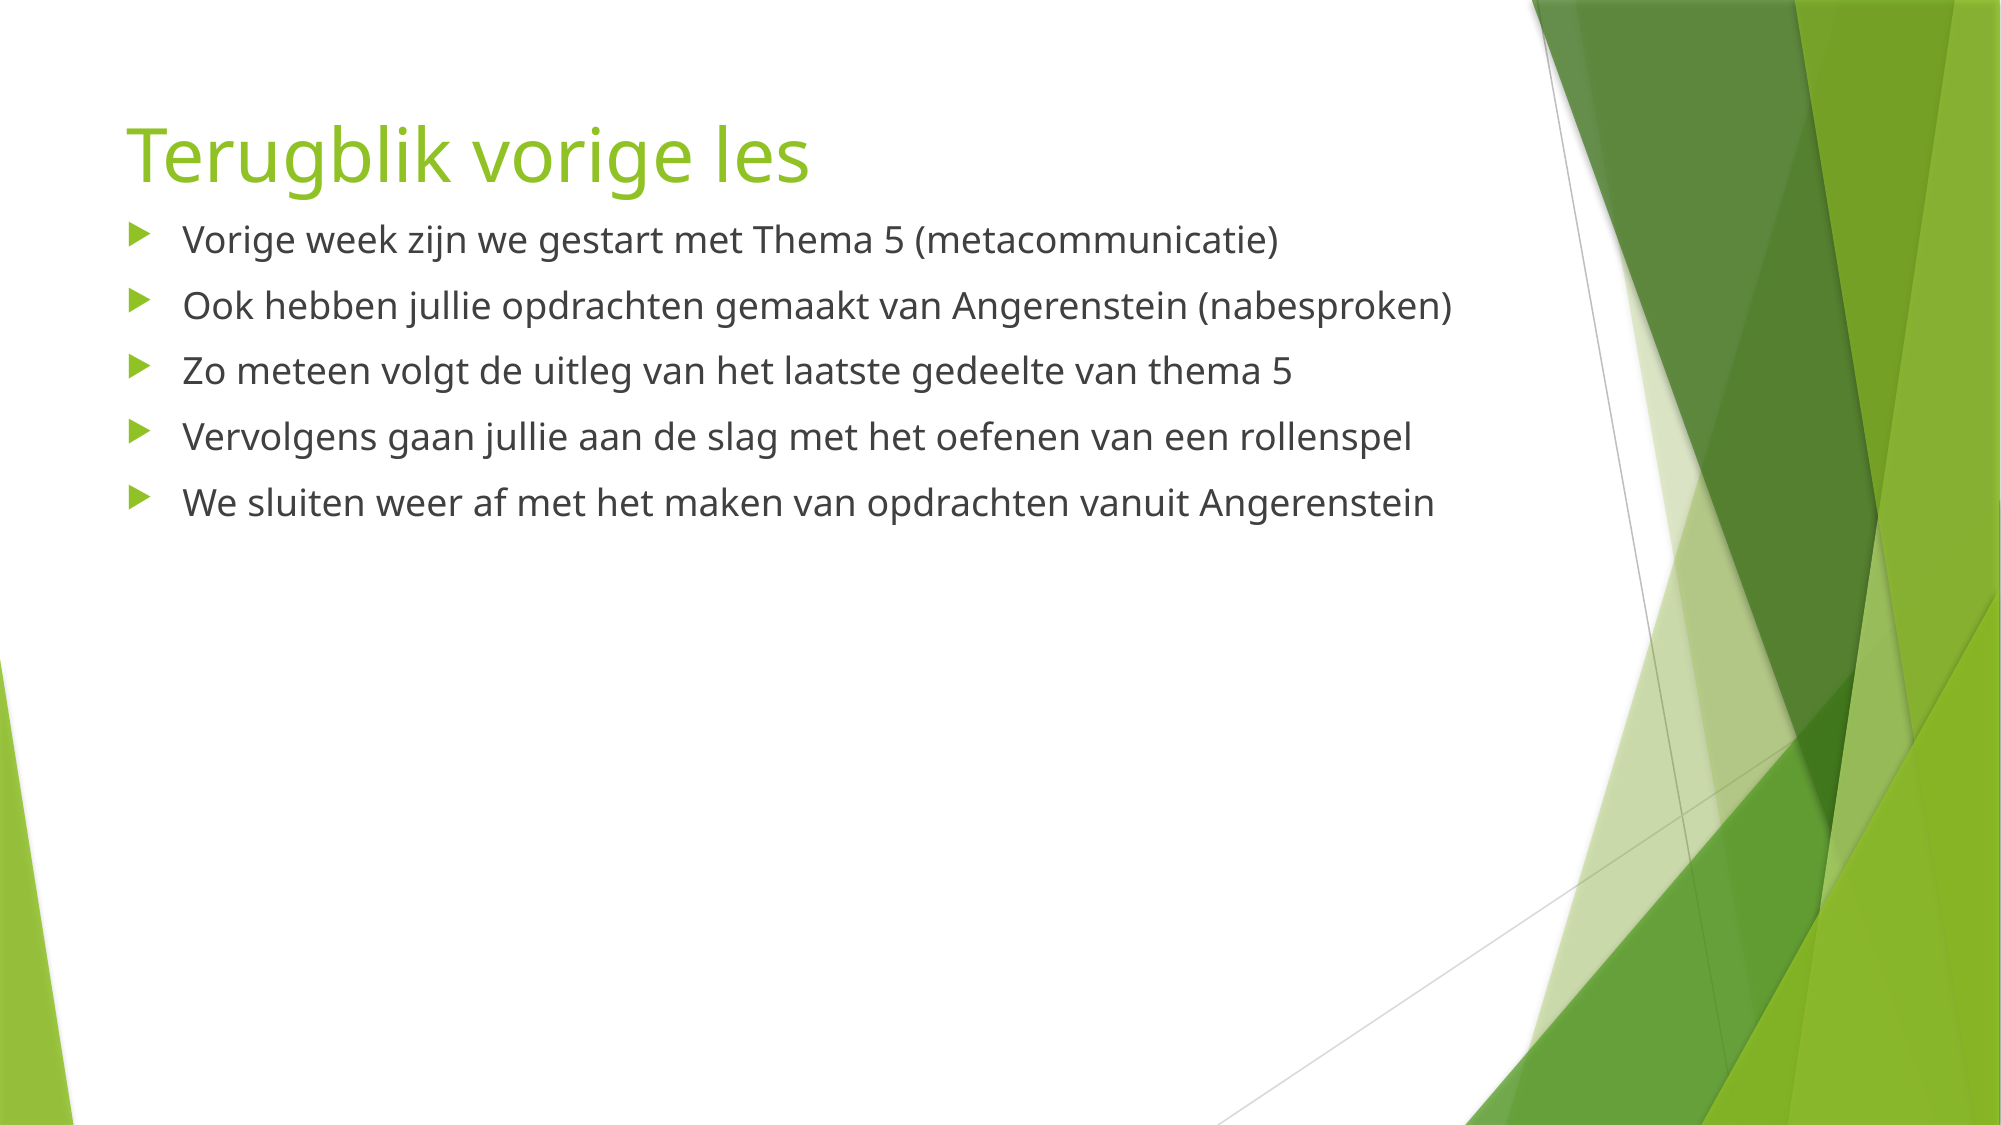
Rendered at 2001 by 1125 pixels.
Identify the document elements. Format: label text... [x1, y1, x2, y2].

title Terugblik vorige les [111, 99, 1522, 208]
list Vorige week zijn we gestart met Thema 5 (metacommunicatie) Ook hebben jullie opdrachten gemaakt van Angerenstein (nabesproken) Zo meteen volgt de uitleg van het laatste gedeelte van thema 5 Vervolgens gaan jullie aan de slag met het oefenen van een rollenspel We sluiten weer af met het maken van opdrachten vanuit Angerenstein [111, 208, 1706, 845]
